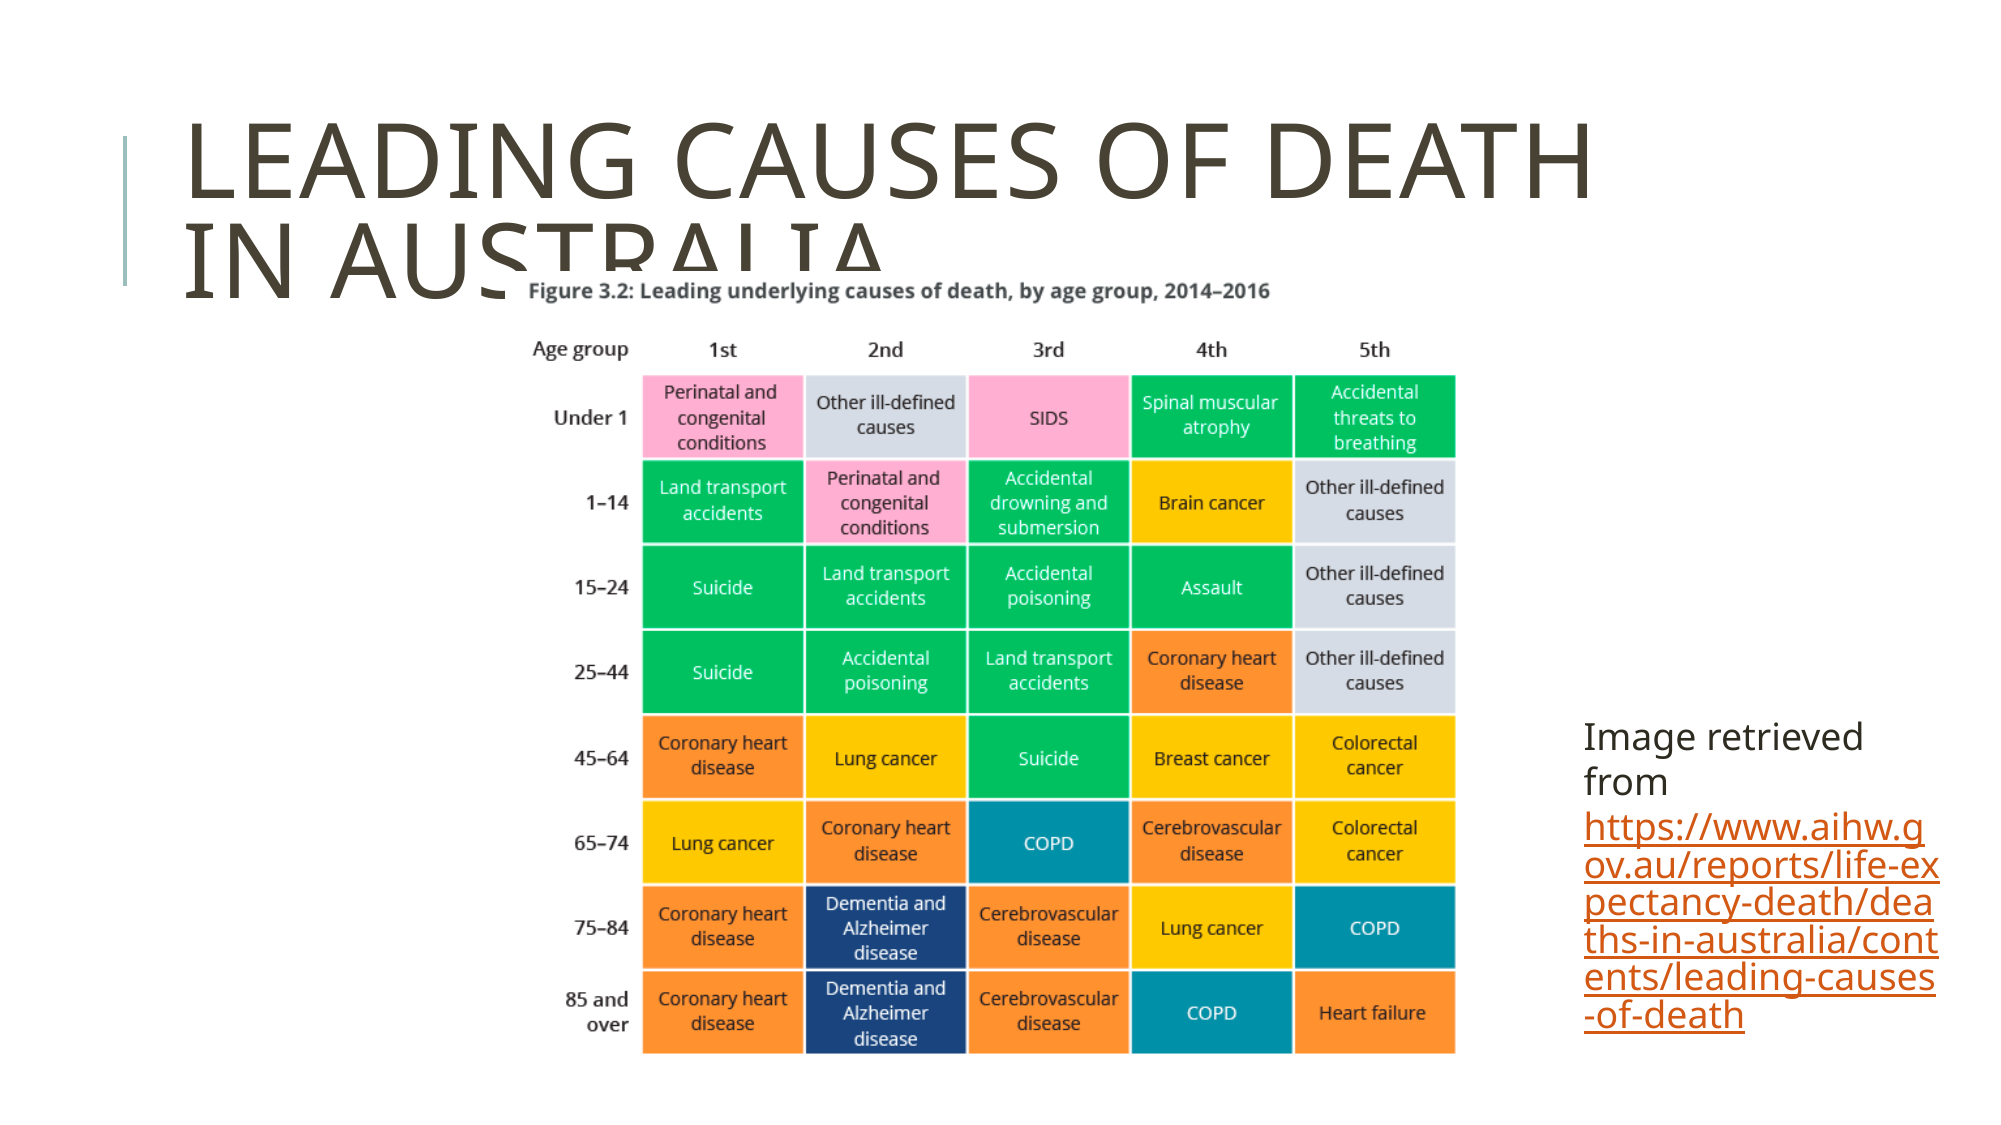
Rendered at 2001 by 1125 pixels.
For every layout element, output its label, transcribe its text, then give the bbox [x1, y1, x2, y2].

title Leading causes of death in Australia [168, 96, 1763, 342]
text_box Image retrieved from https://www.aihw.gov.au/reports/life-expectancy-death/deaths-in-australia/contents/leading-causes-of-death [1568, 705, 1956, 907]
picture [505, 271, 1531, 1085]
